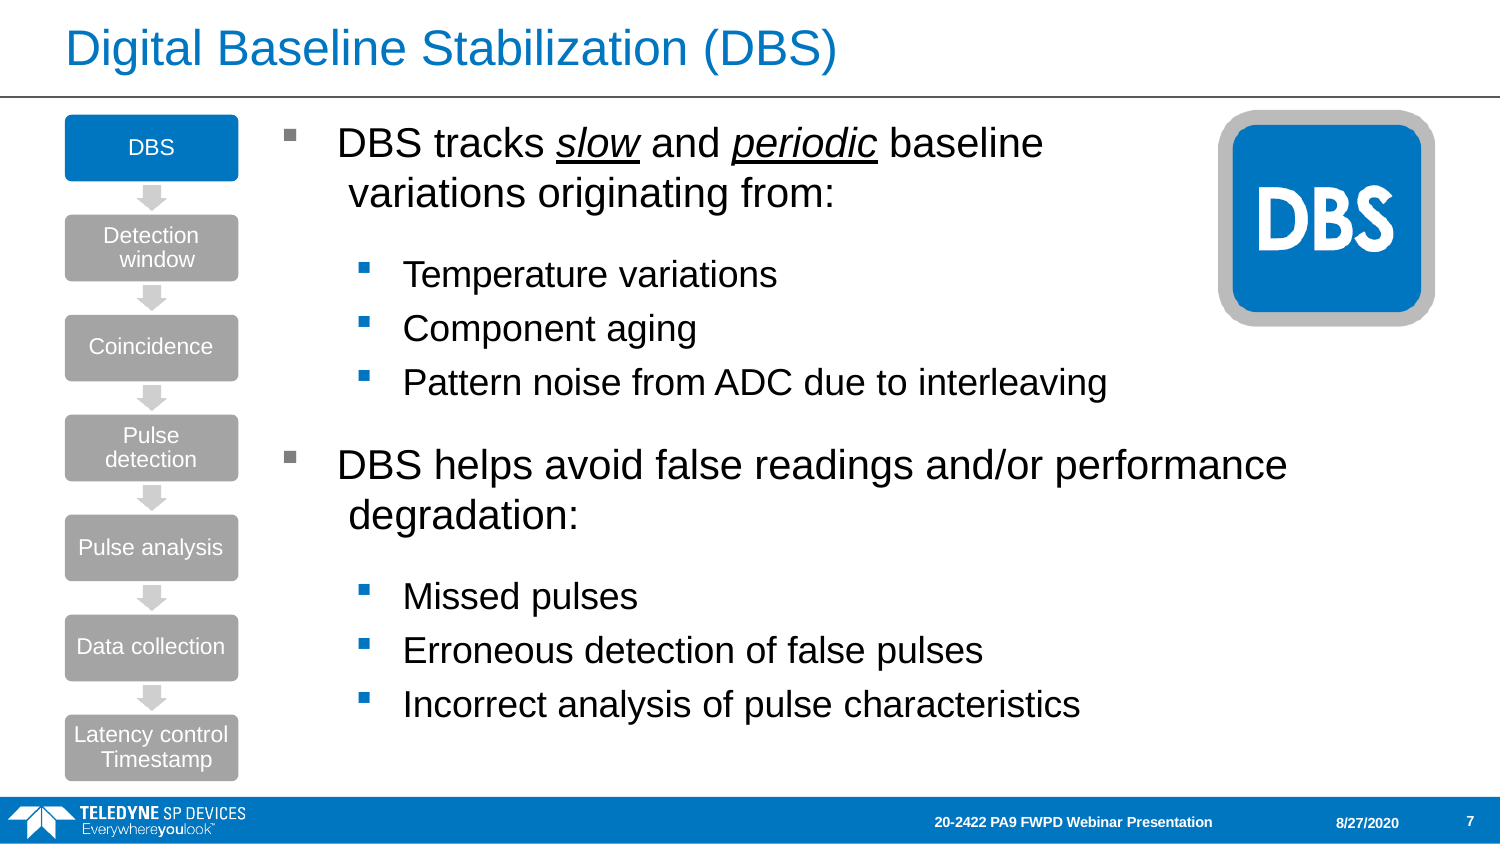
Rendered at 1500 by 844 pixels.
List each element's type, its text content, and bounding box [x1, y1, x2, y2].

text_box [64, 585, 239, 682]
picture [7, 803, 246, 839]
text_box Temperature variations Component aging Pattern noise from ADC due to interleaving [353, 238, 1116, 403]
slide_number 7 [1459, 811, 1489, 844]
text_box Missed pulses Erroneous detection of false pulses Incorrect analysis of pulse characteristics [353, 560, 1089, 725]
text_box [64, 485, 239, 582]
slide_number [1333, 812, 1404, 844]
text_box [64, 685, 239, 782]
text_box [64, 185, 239, 282]
text_box [1217, 109, 1436, 327]
text_box DBS helps avoid false readings and/or performance degradation: [278, 435, 1293, 538]
text_box DBS tracks slow and periodic baseline variations originating from: [278, 113, 1048, 216]
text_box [64, 385, 239, 482]
text_box DBS [126, 130, 178, 160]
title Digital Baseline Stabilization (DBS) [62, 13, 846, 157]
footer 20-2422 PA9 FWPD Webinar Presentation [932, 812, 1224, 844]
text_box [64, 114, 239, 182]
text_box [64, 285, 239, 382]
